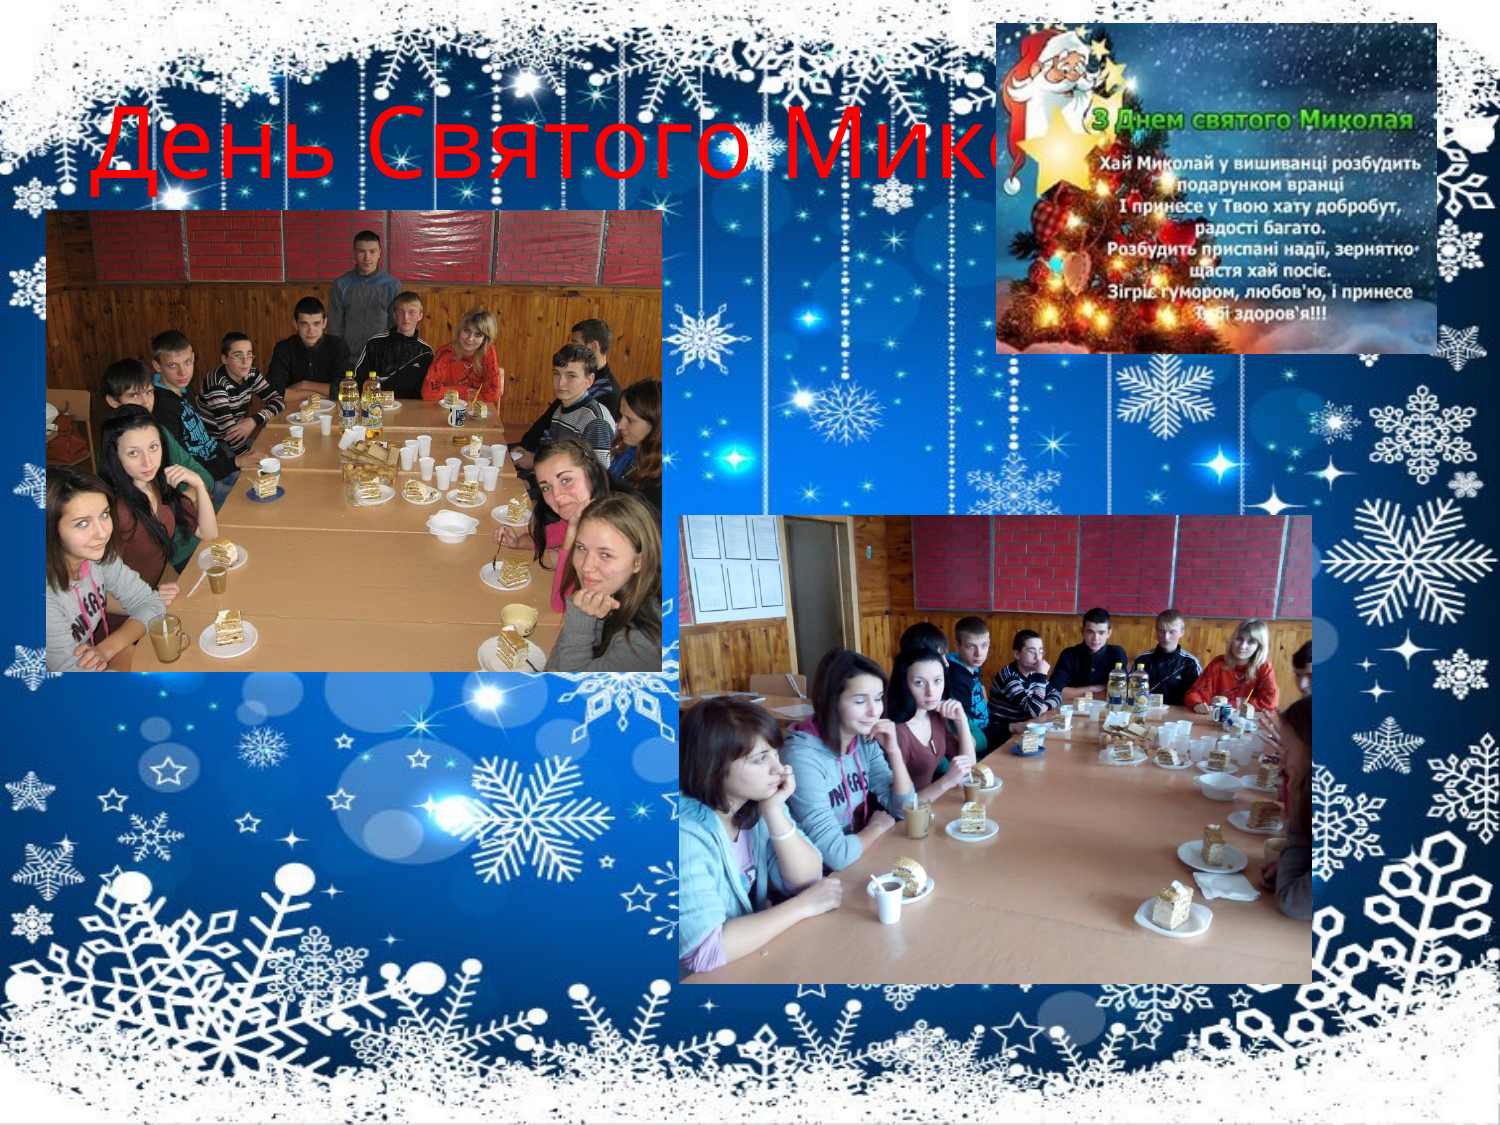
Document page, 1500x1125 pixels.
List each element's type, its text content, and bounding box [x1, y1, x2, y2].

picture [0, 0, 1500, 1125]
title День Святого Миколая [75, 45, 990, 233]
